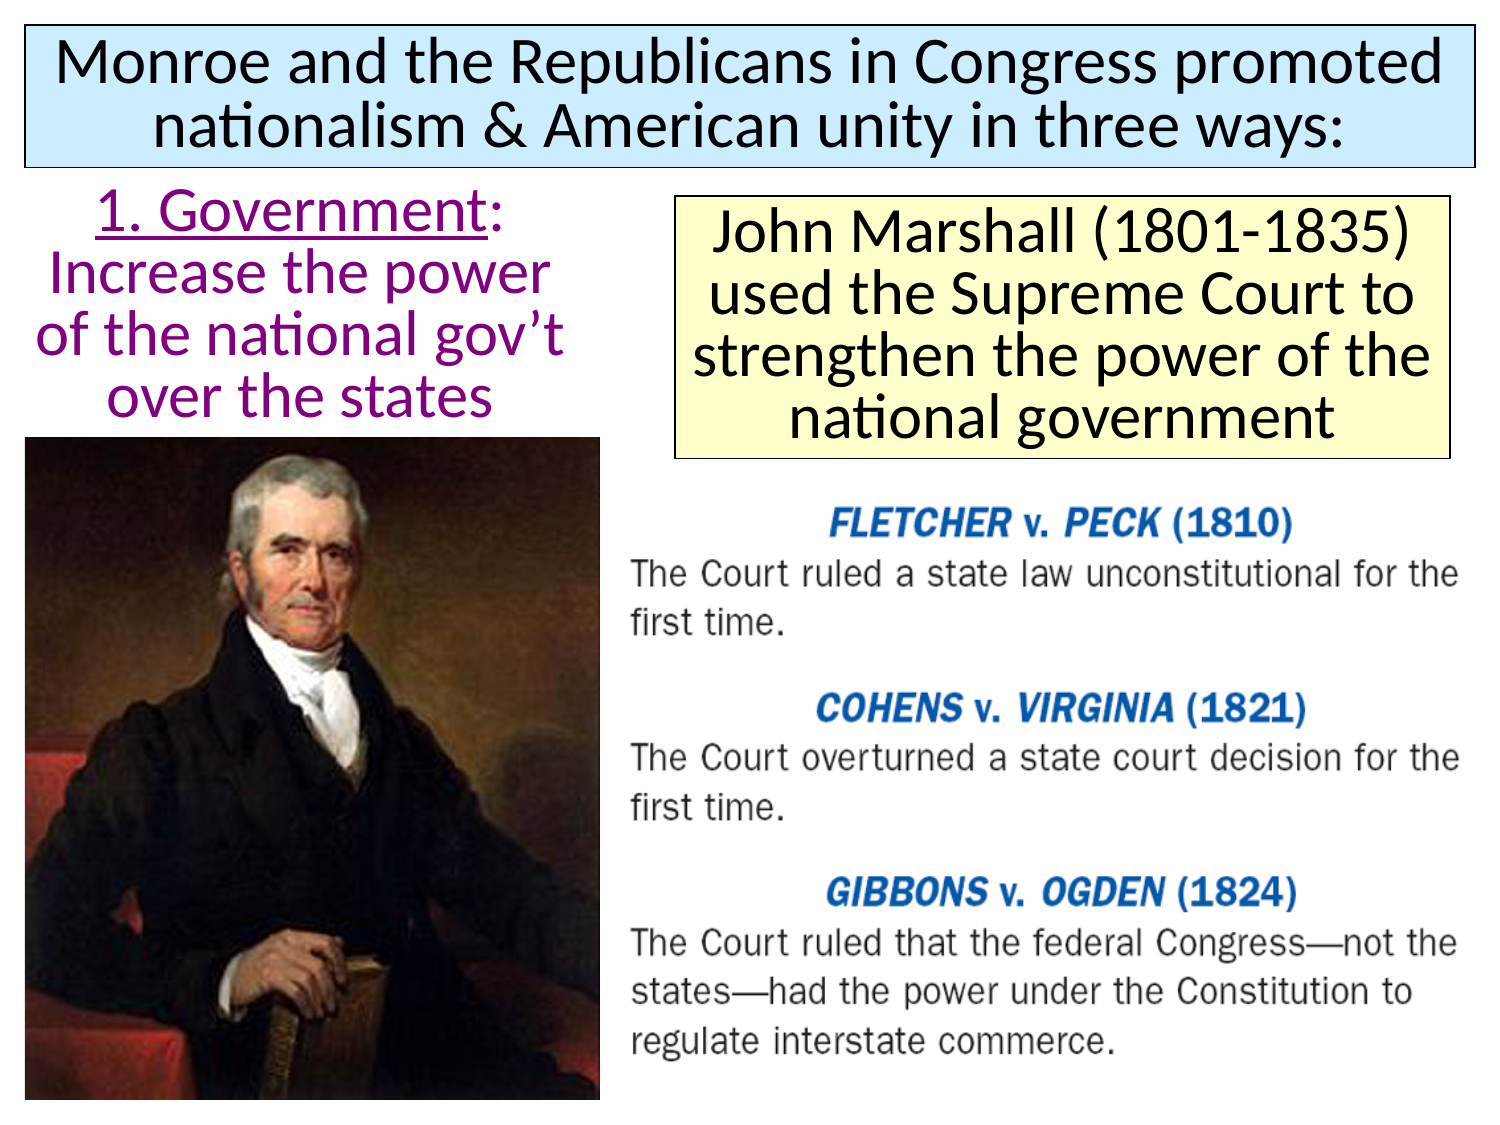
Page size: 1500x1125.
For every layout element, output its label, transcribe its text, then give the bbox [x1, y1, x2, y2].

text_box Monroe and the Republicans in Congress promoted nationalism & American unity in three ways: [24, 24, 1475, 168]
text_box 1. Government: Increase the power of the national gov’t over the states [12, 174, 588, 438]
picture [612, 487, 1479, 1082]
text_box John Marshall (1801-1835) used the Supreme Court to strengthen the power of the national government [675, 195, 1450, 459]
picture [24, 437, 601, 1101]
